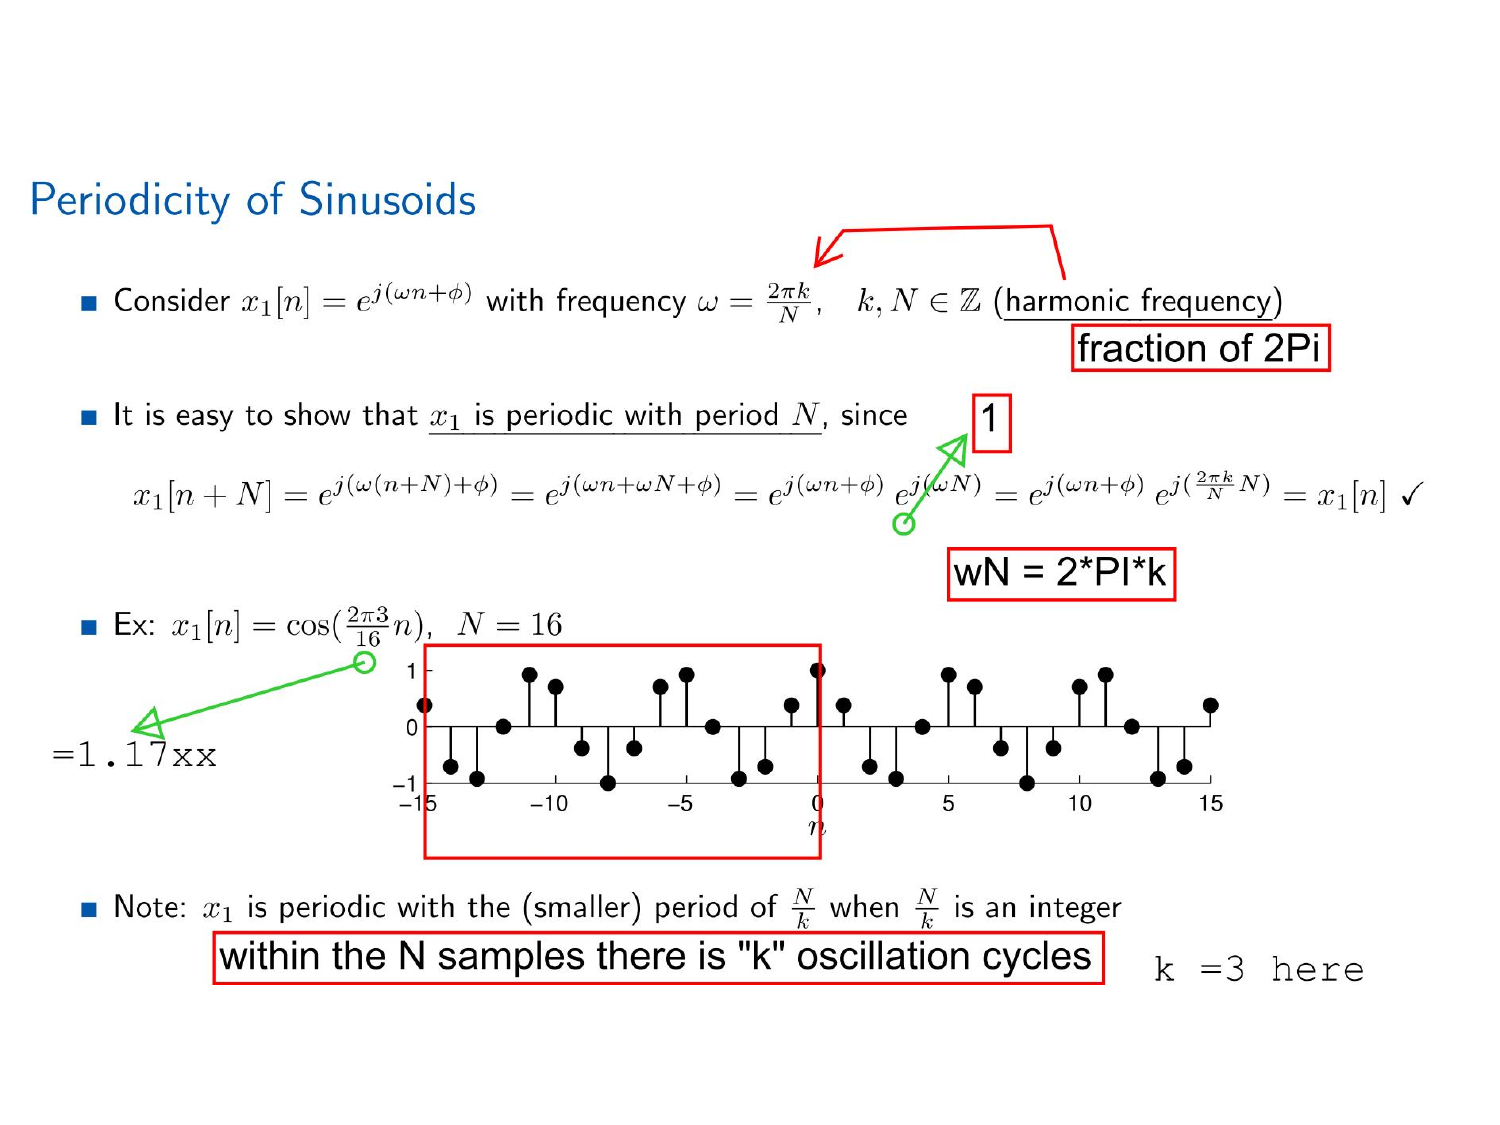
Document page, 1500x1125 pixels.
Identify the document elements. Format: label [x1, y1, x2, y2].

picture [0, 140, 1500, 985]
